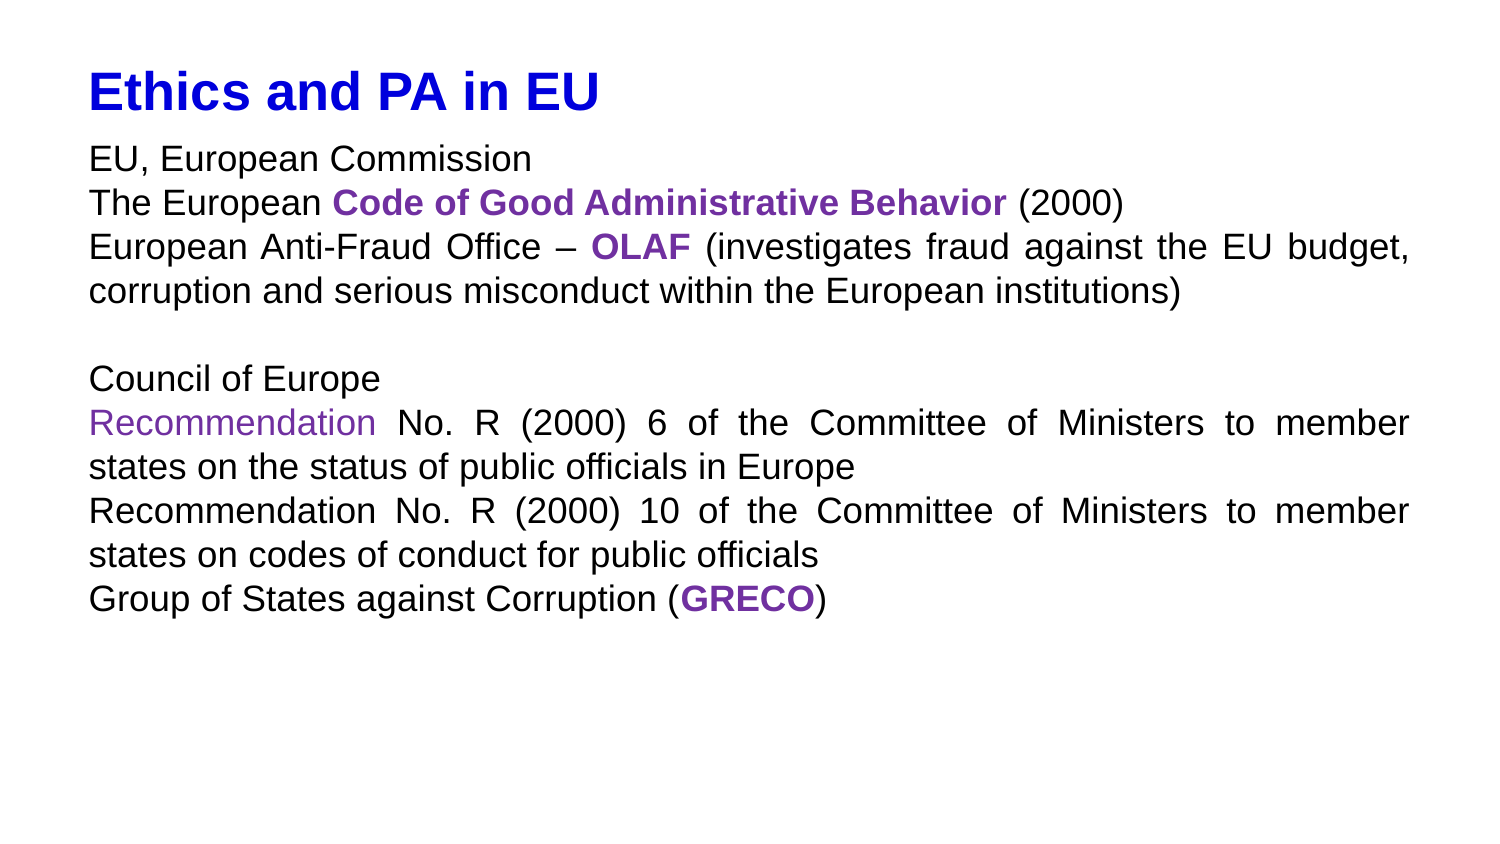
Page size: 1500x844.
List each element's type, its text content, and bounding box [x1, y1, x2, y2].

title Ethics and PA in EU [88, 58, 1101, 134]
list EU, European Commission The European Code of Good Administrative Behavior (2000) European Anti-Fraud Office – OLAF (investigates fraud against the EU budget, corruption and serious misconduct within the European institutions) Council of Europe Recommendation No. R (2000) 6 of the Committee of Ministers to member states on the status of public officials in Europe Recommendation No. R (2000) 10 of the Committee of Ministers to member states on codes of conduct for public officials Group of States against Corruption (GRECO) [88, 134, 1412, 622]
